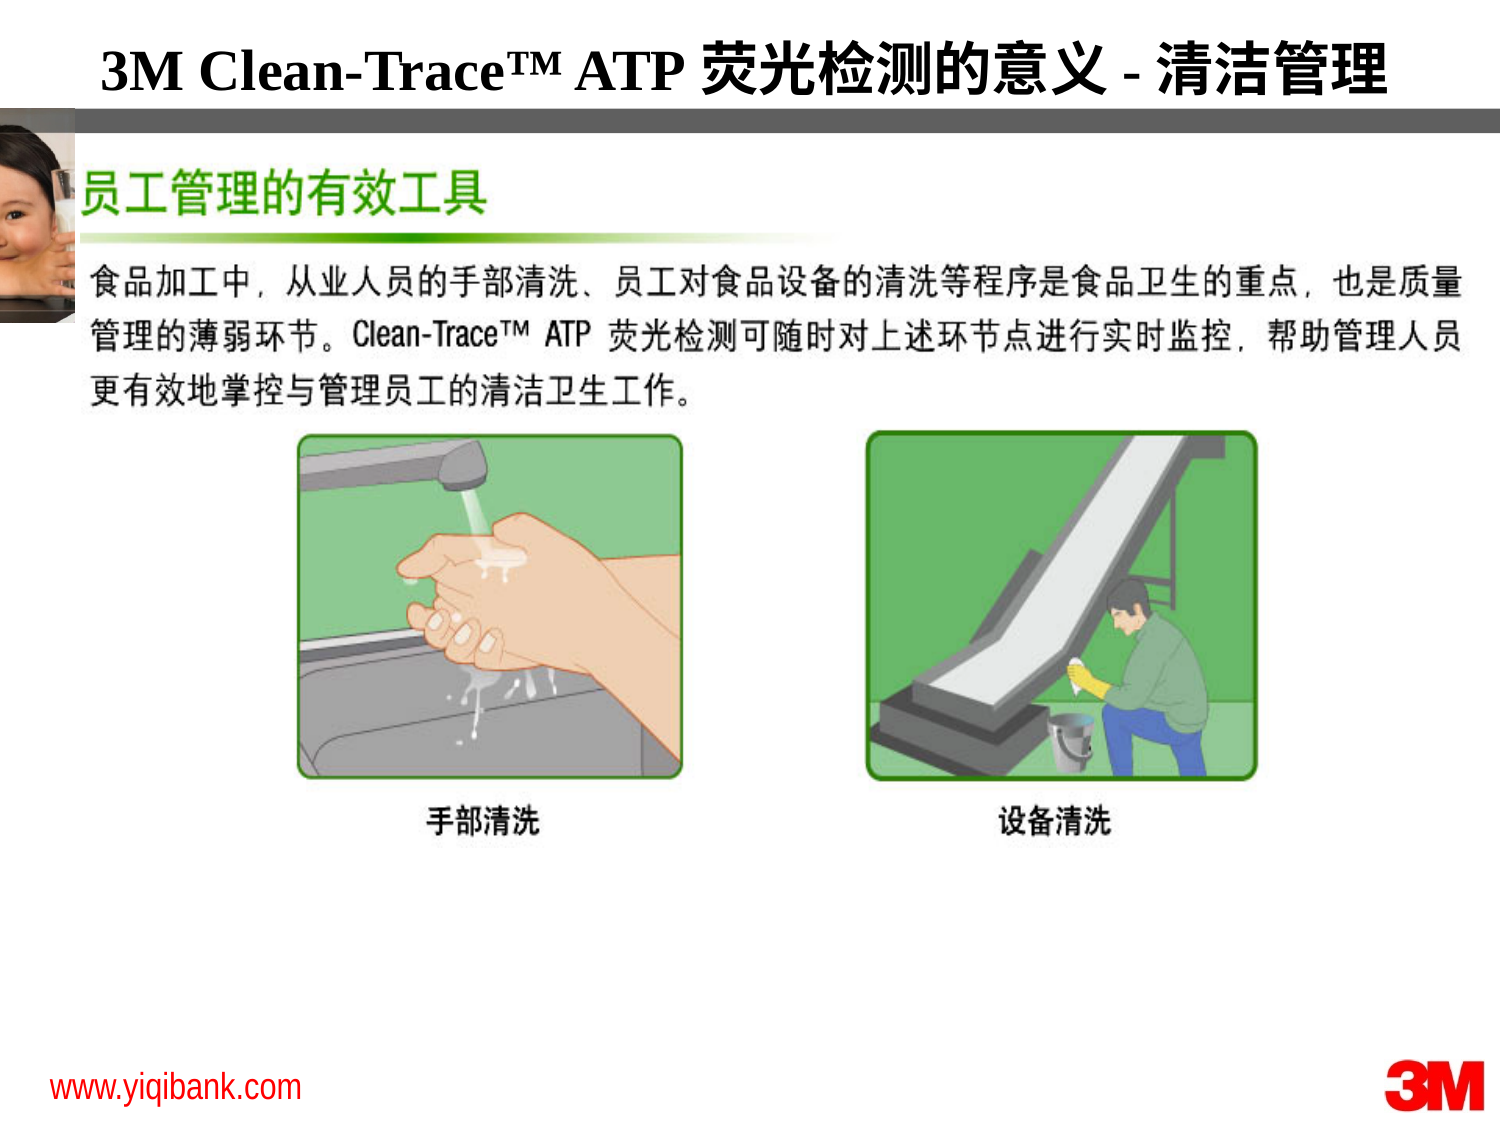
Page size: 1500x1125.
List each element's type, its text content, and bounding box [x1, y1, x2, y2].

title 3M Clean-Trace™ ATP荧光检测的意义-清洁管理 [84, 24, 1436, 126]
picture [0, 108, 75, 323]
text_box www.yiqibank.com [35, 1054, 469, 1115]
picture [1384, 1059, 1485, 1113]
picture [79, 160, 1471, 848]
